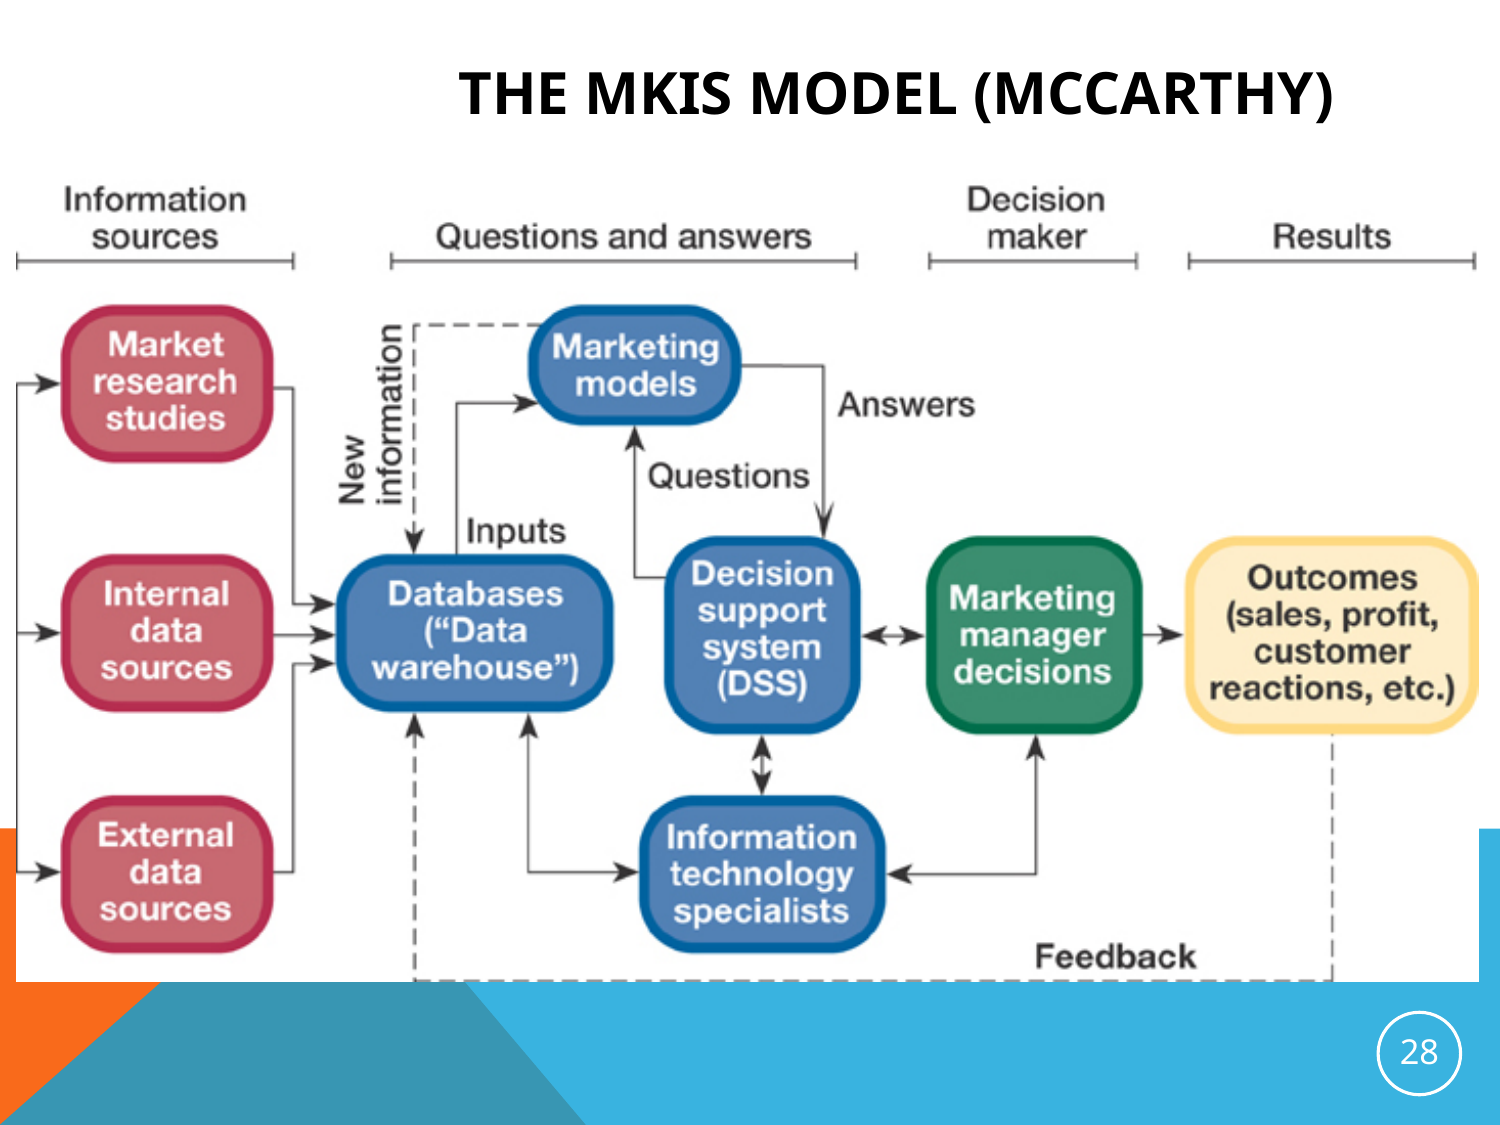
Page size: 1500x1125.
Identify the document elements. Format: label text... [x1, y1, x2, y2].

picture [16, 178, 1479, 982]
title The MkIS model (McCarthy) [443, 45, 1480, 138]
slide_number 28 [1376, 1010, 1463, 1097]
